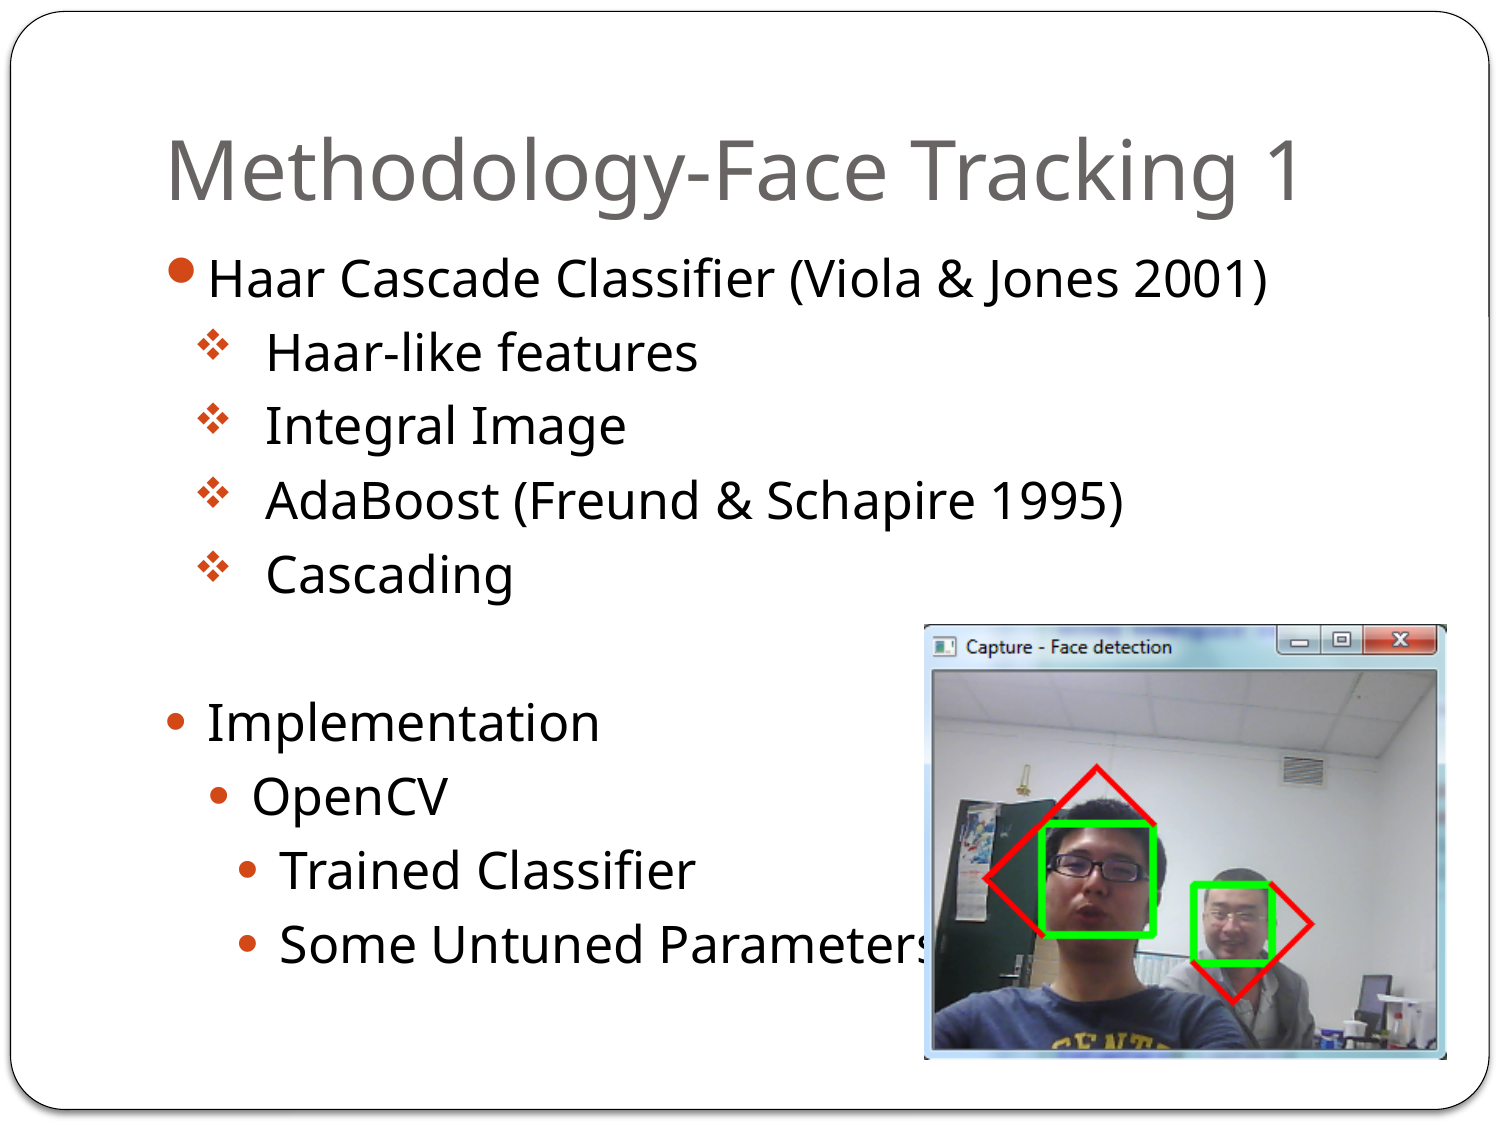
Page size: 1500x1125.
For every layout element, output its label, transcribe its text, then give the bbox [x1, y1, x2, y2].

picture [924, 624, 1448, 1060]
title Methodology-Face Tracking 1 [150, 45, 1425, 233]
list Haar Cascade Classifier (Viola & Jones 2001) Haar-like features Integral Image AdaBoost (Freund & Schapire 1995) Cascading Implementation OpenCV Trained Classifier Some Untuned Parameters [150, 237, 1425, 988]
